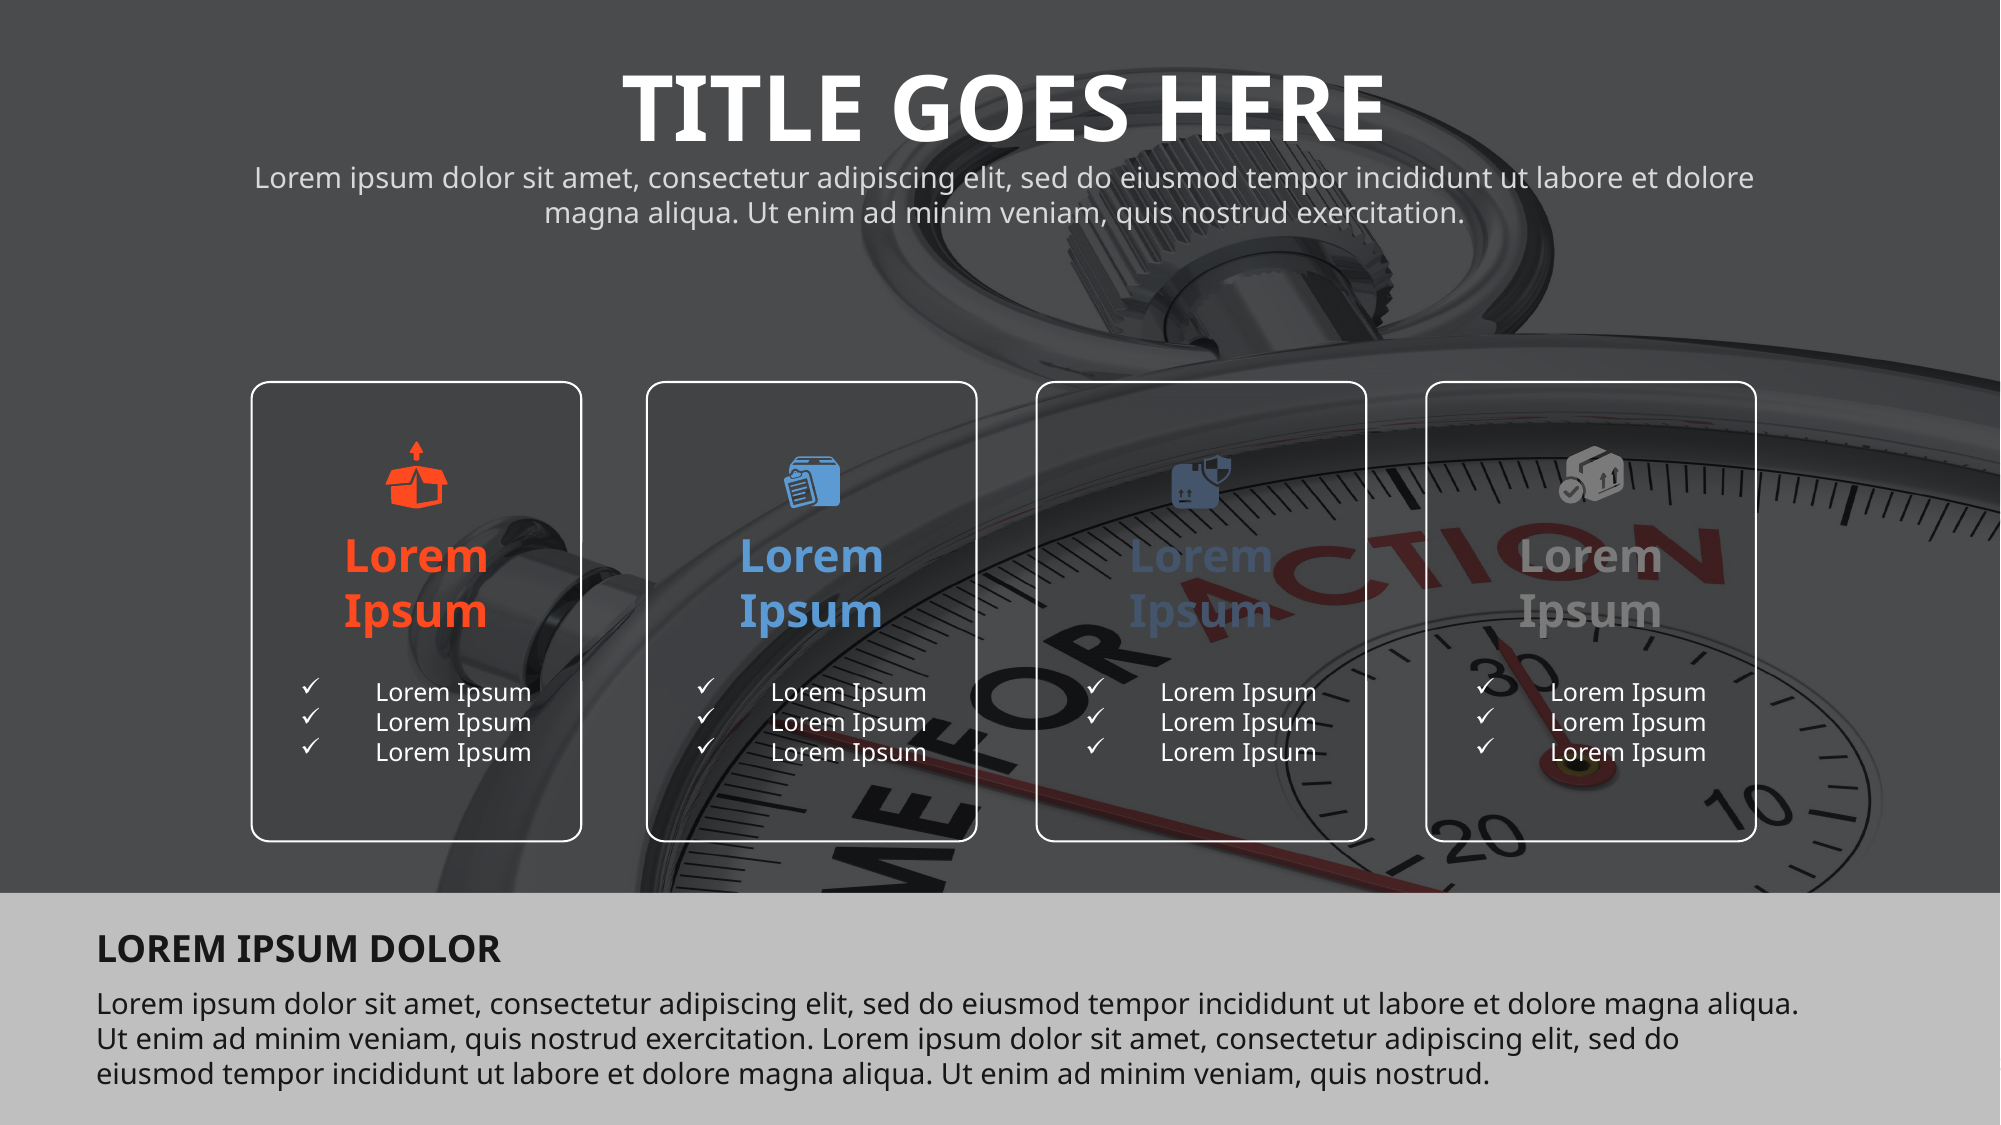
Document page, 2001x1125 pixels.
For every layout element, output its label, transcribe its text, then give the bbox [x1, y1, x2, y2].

text_box TITLE GOES HERE Lorem ipsum dolor sit amet, consectetur adipiscing elit, sed do eiusmod tempor incididunt ut labore et dolore magna aliqua. Ut enim ad minim veniam, quis nostrud exercitation. [192, 42, 1818, 237]
text_box Lorem Ipsum Lorem Ipsum Lorem Ipsum Lorem Ipsum [645, 380, 978, 843]
text_box [784, 456, 840, 509]
text_box Lorem Ipsum Lorem Ipsum Lorem Ipsum Lorem Ipsum [250, 380, 583, 843]
text_box LOREM IPSUM DOLOR Lorem ipsum dolor sit amet, consectetur adipiscing elit, sed do eiusmod tempor incididunt ut labore et dolore magna aliqua. Ut enim ad minim veniam, quis nostrud exercitation. Lorem ipsum dolor sit amet, consectetur adipiscing elit, sed do eiusmod tempor incididunt ut labore et dolore magna aliqua. Ut enim ad minim veniam, quis nostrud. [81, 918, 1818, 1098]
text_box [409, 441, 423, 461]
text_box [385, 465, 448, 509]
text_box [1566, 446, 1624, 502]
text_box [0, 892, 2000, 1125]
text_box [1558, 479, 1584, 504]
text_box [1171, 454, 1232, 509]
text_box Lorem Ipsum Lorem Ipsum Lorem Ipsum Lorem Ipsum [1035, 380, 1368, 843]
text_box Lorem Ipsum Lorem Ipsum Lorem Ipsum Lorem Ipsum [1425, 380, 1757, 843]
